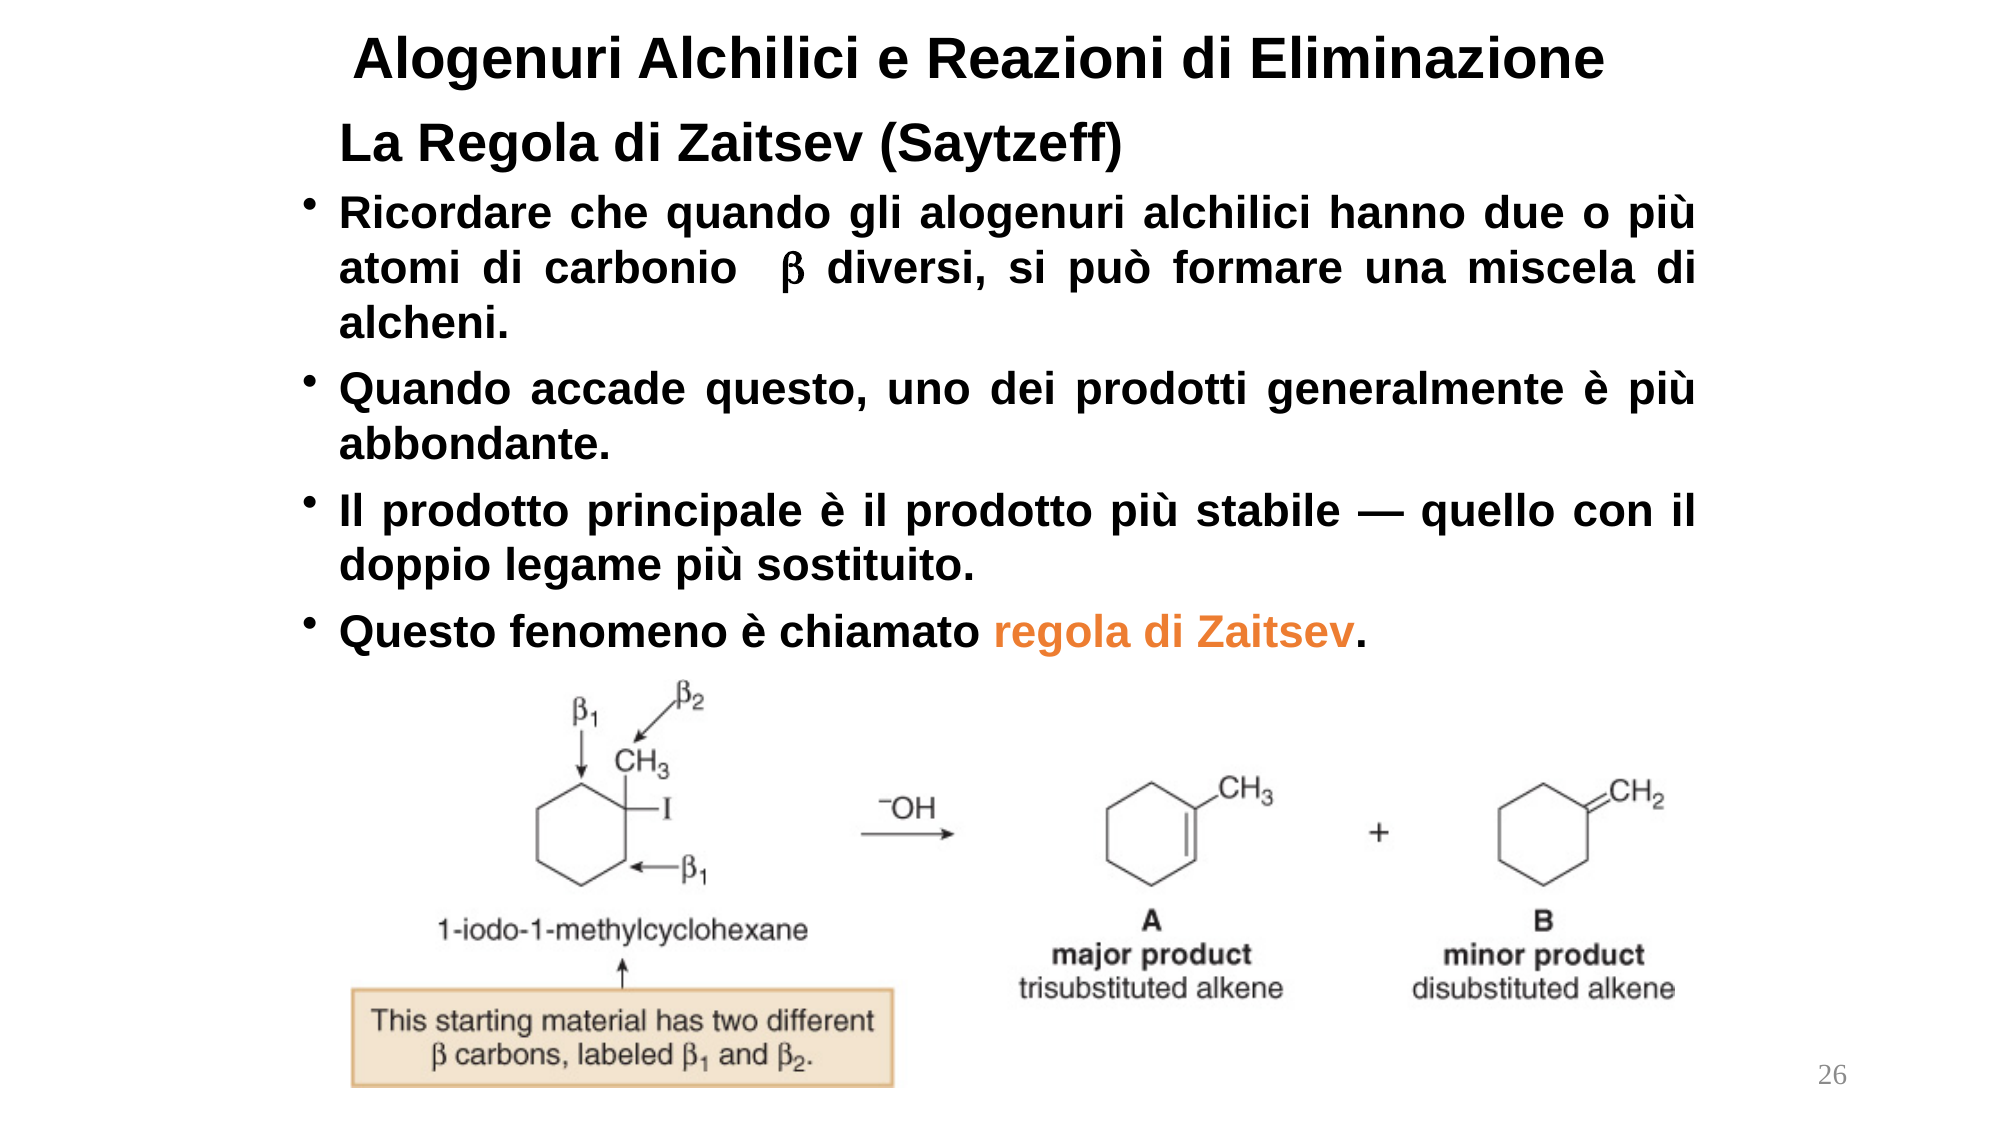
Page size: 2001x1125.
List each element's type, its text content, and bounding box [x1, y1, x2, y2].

text_box Alogenuri Alchilici e Reazioni di Eliminazione [337, 12, 1663, 98]
slide_number 26 [1412, 1042, 1863, 1103]
text_box La Regola di Zaitsev (Saytzeff) [324, 99, 1213, 180]
picture [349, 679, 1676, 1088]
text_box Ricordare che quando gli alogenuri alchilici hanno due o più atomi di carbonio  diversi, si può formare una miscela di alcheni. Quando accade questo, uno dei prodotti generalmente è più abbondante. Il prodotto principale è il prodotto più stabile — quello con il doppio legame più sostituito. Questo fenomeno è chiamato regola di Zaitsev. [287, 174, 1713, 664]
